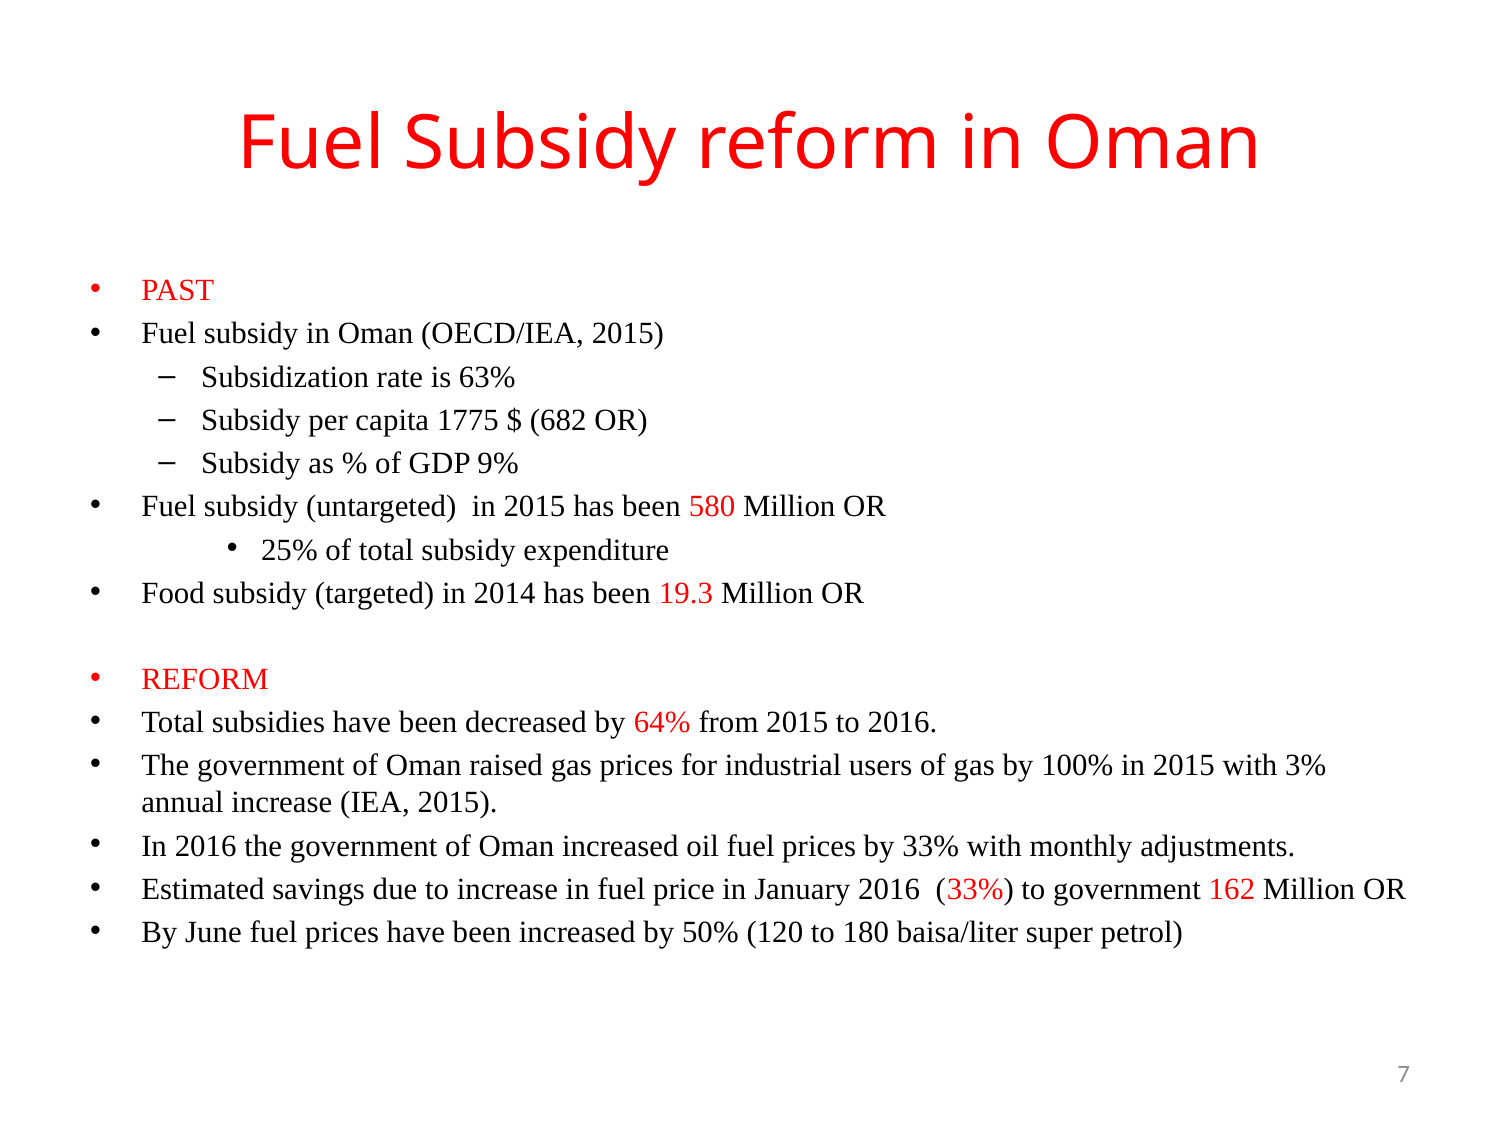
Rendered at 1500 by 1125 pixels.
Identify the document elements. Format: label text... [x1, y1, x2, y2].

list PAST Fuel subsidy in Oman (OECD/IEA, 2015) Subsidization rate is 63% Subsidy per capita 1775 $ (682 OR) Subsidy as % of GDP 9% Fuel subsidy (untargeted) in 2015 has been 580 Million OR 25% of total subsidy expenditure Food subsidy (targeted) in 2014 has been 19.3 Million OR REFORM Total subsidies have been decreased by 64% from 2015 to 2016. The government of Oman raised gas prices for industrial users of gas by 100% in 2015 with 3% annual increase (IEA, 2015). In 2016 the government of Oman increased oil fuel prices by 33% with monthly adjustments. Estimated savings due to increase in fuel price in January 2016 (33%) to government 162 Million OR By June fuel prices have been increased by 50% (120 to 180 baisa/liter super petrol) [75, 262, 1425, 1005]
title Fuel Subsidy reform in Oman [75, 45, 1425, 233]
slide_number 7 [1074, 1042, 1425, 1103]
